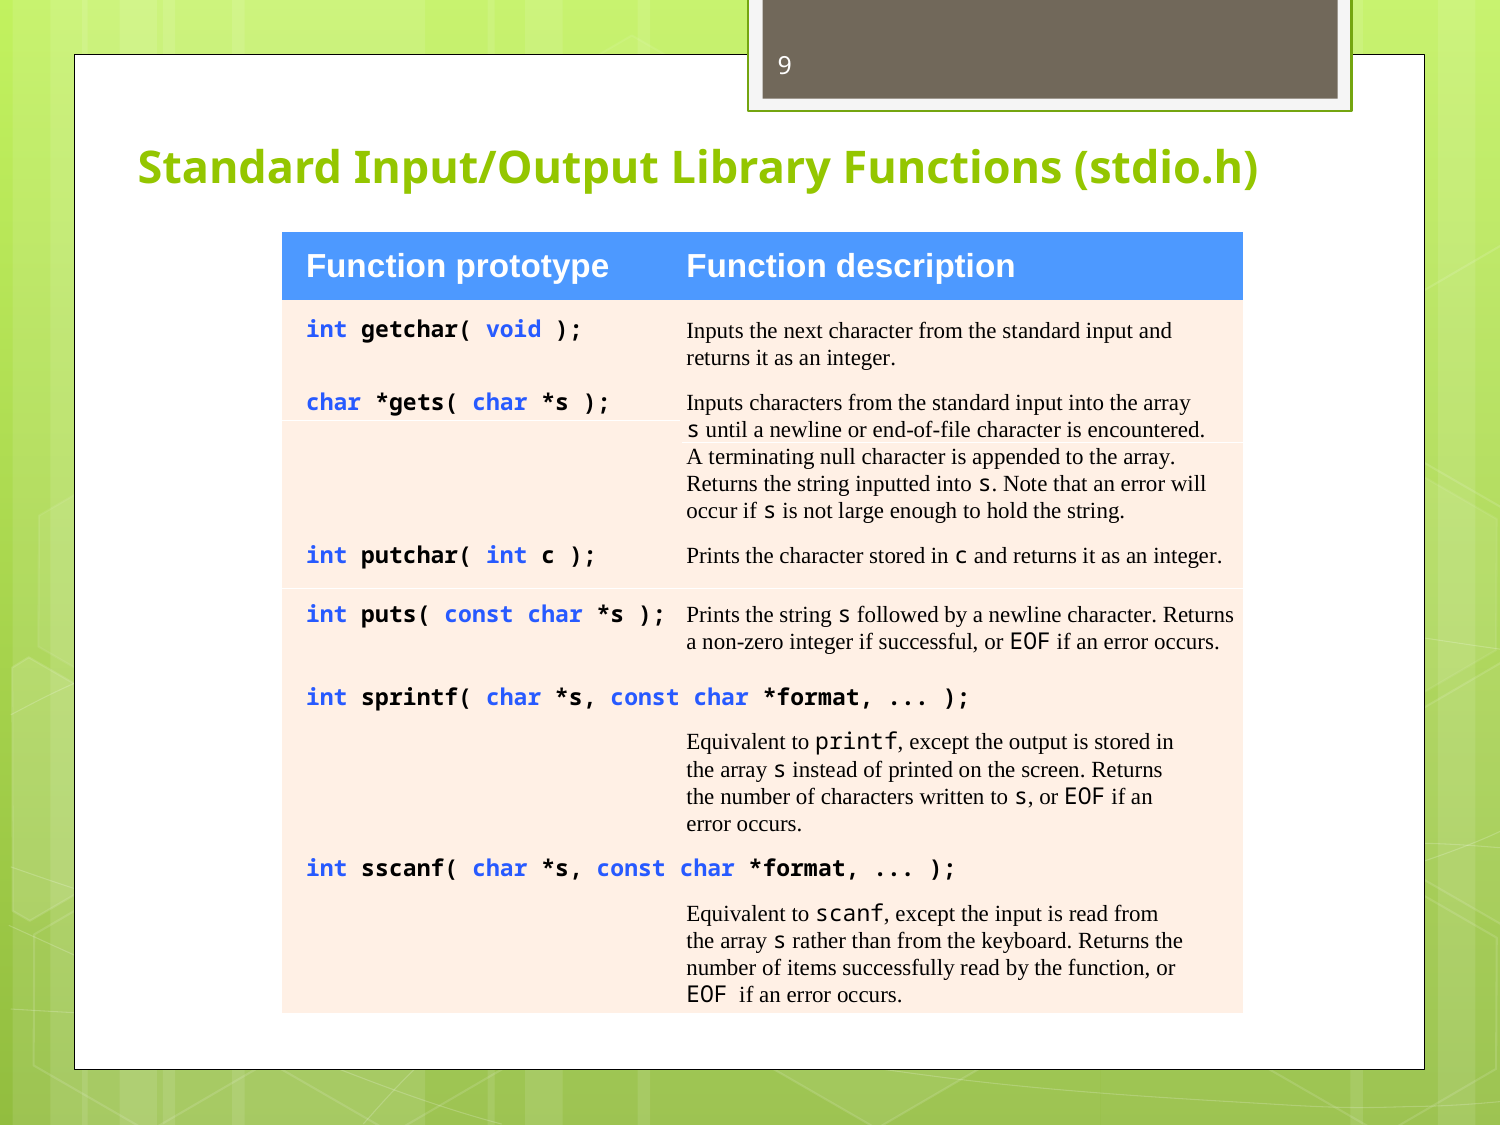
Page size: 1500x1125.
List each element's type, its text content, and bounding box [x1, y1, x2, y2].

title Standard Input/Output Library Functions (stdio.h) [122, 87, 1275, 200]
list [256, 231, 1270, 1043]
slide_number 9 [762, 36, 982, 97]
footer [849, 1037, 1425, 1098]
